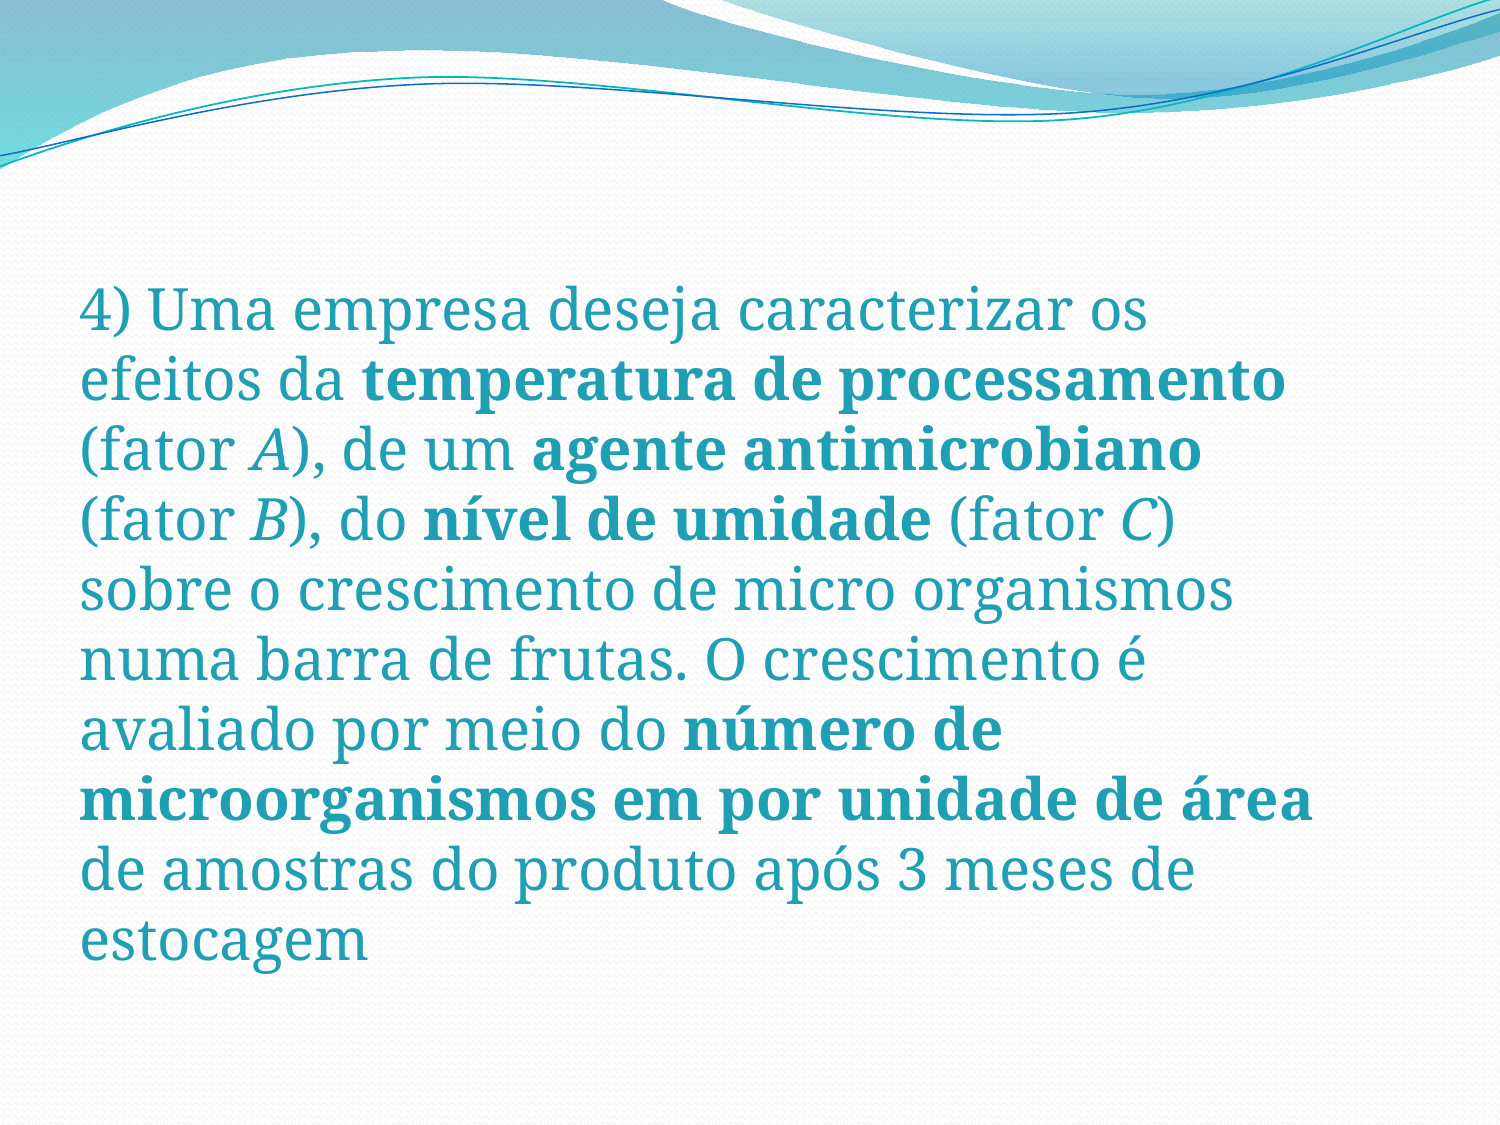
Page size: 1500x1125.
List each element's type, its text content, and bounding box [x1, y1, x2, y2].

text_box 4) Uma empresa deseja caracterizar os efeitos da temperatura de processamento (fator A), de um agente antimicrobiano (fator B), do nível de umidade (fator C) sobre o crescimento de micro organismos numa barra de frutas. O crescimento é avaliado por meio do número de microorganismos em por unidade de área de amostras do produto após 3 meses de estocagem [64, 219, 1341, 1050]
